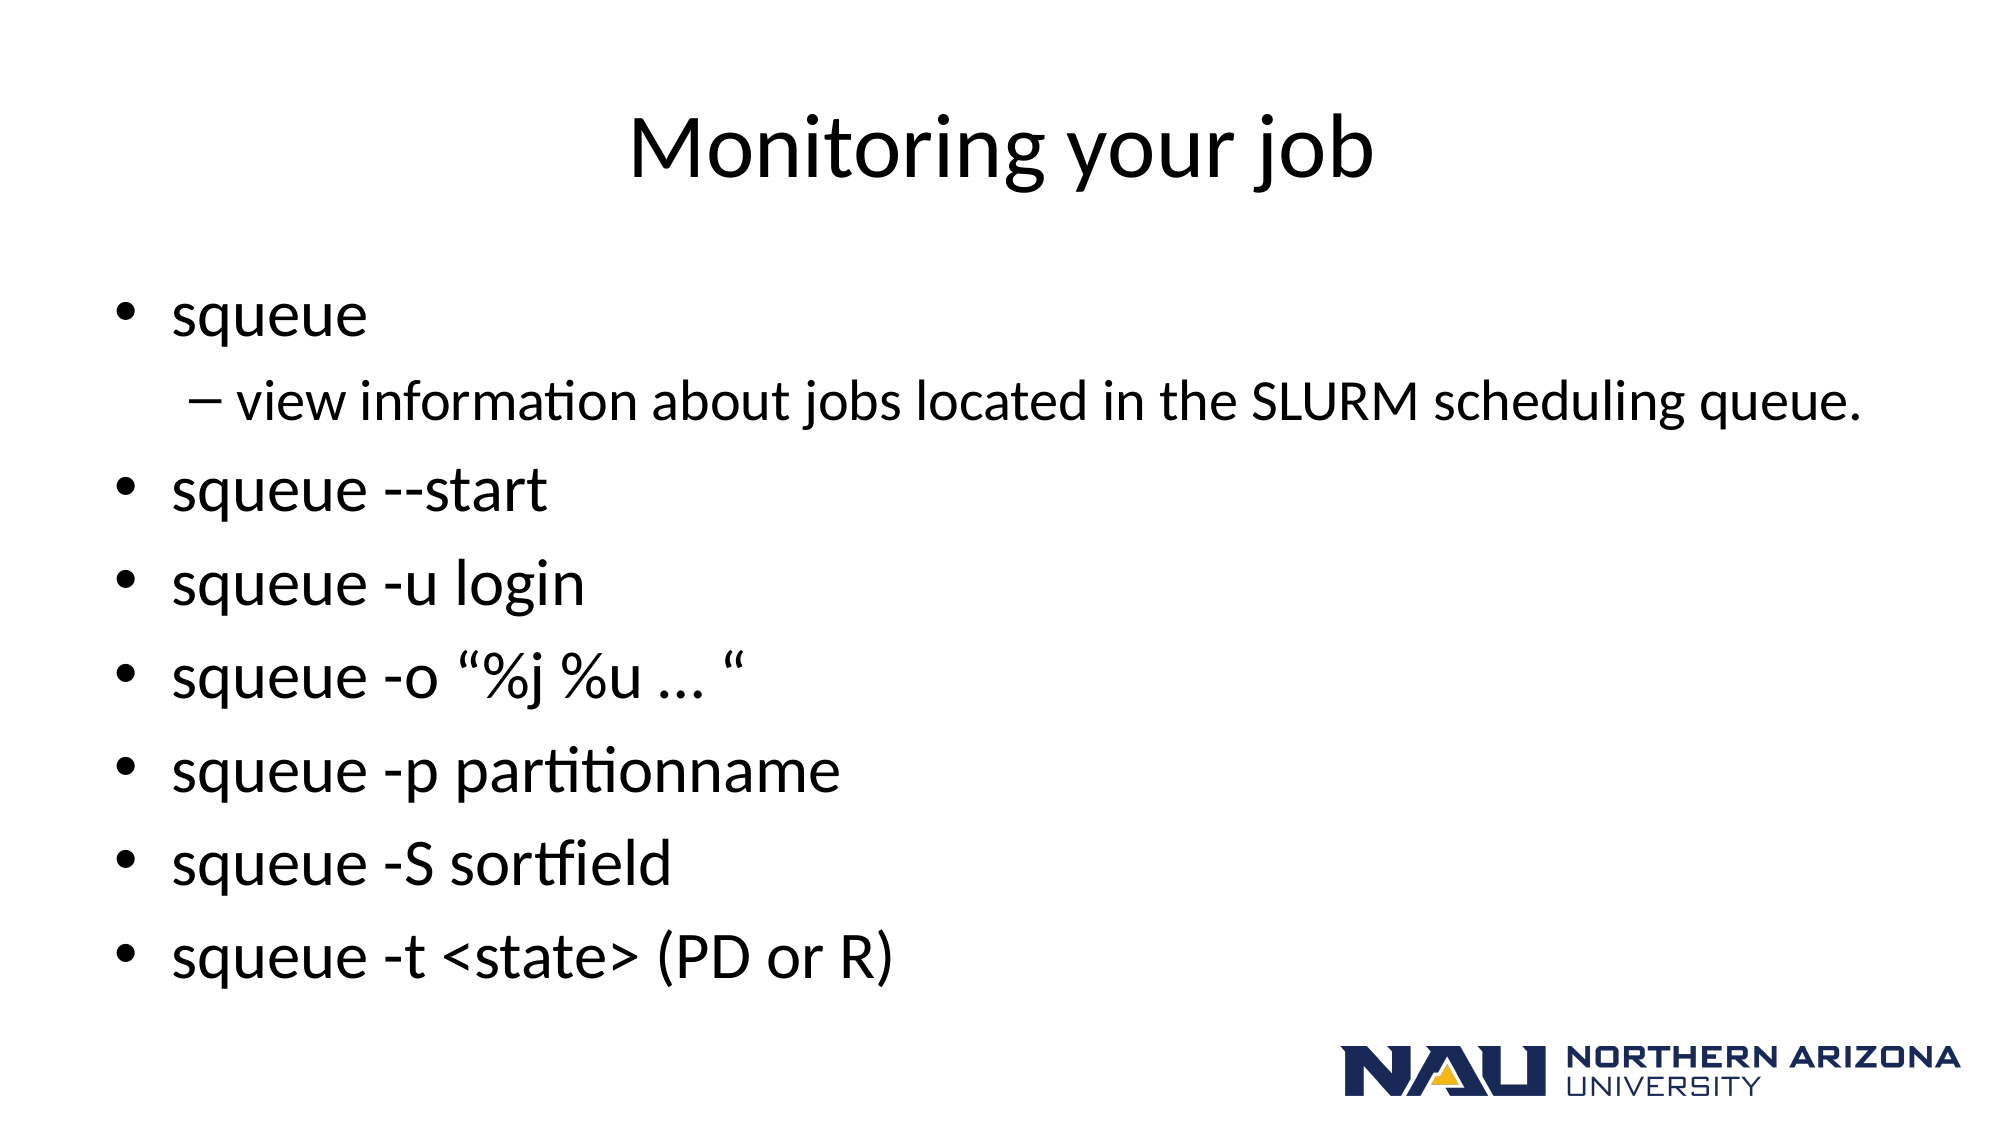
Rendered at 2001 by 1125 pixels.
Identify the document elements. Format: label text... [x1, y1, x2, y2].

list squeue view information about jobs located in the SLURM scheduling queue. squeue --start squeue -u login squeue -o “%j %u … “ squeue -p partitionname squeue -S sortfield squeue -t <state> (PD or R) [99, 262, 1900, 1005]
title Monitoring your job [102, 46, 1903, 234]
picture [1339, 1045, 1962, 1097]
